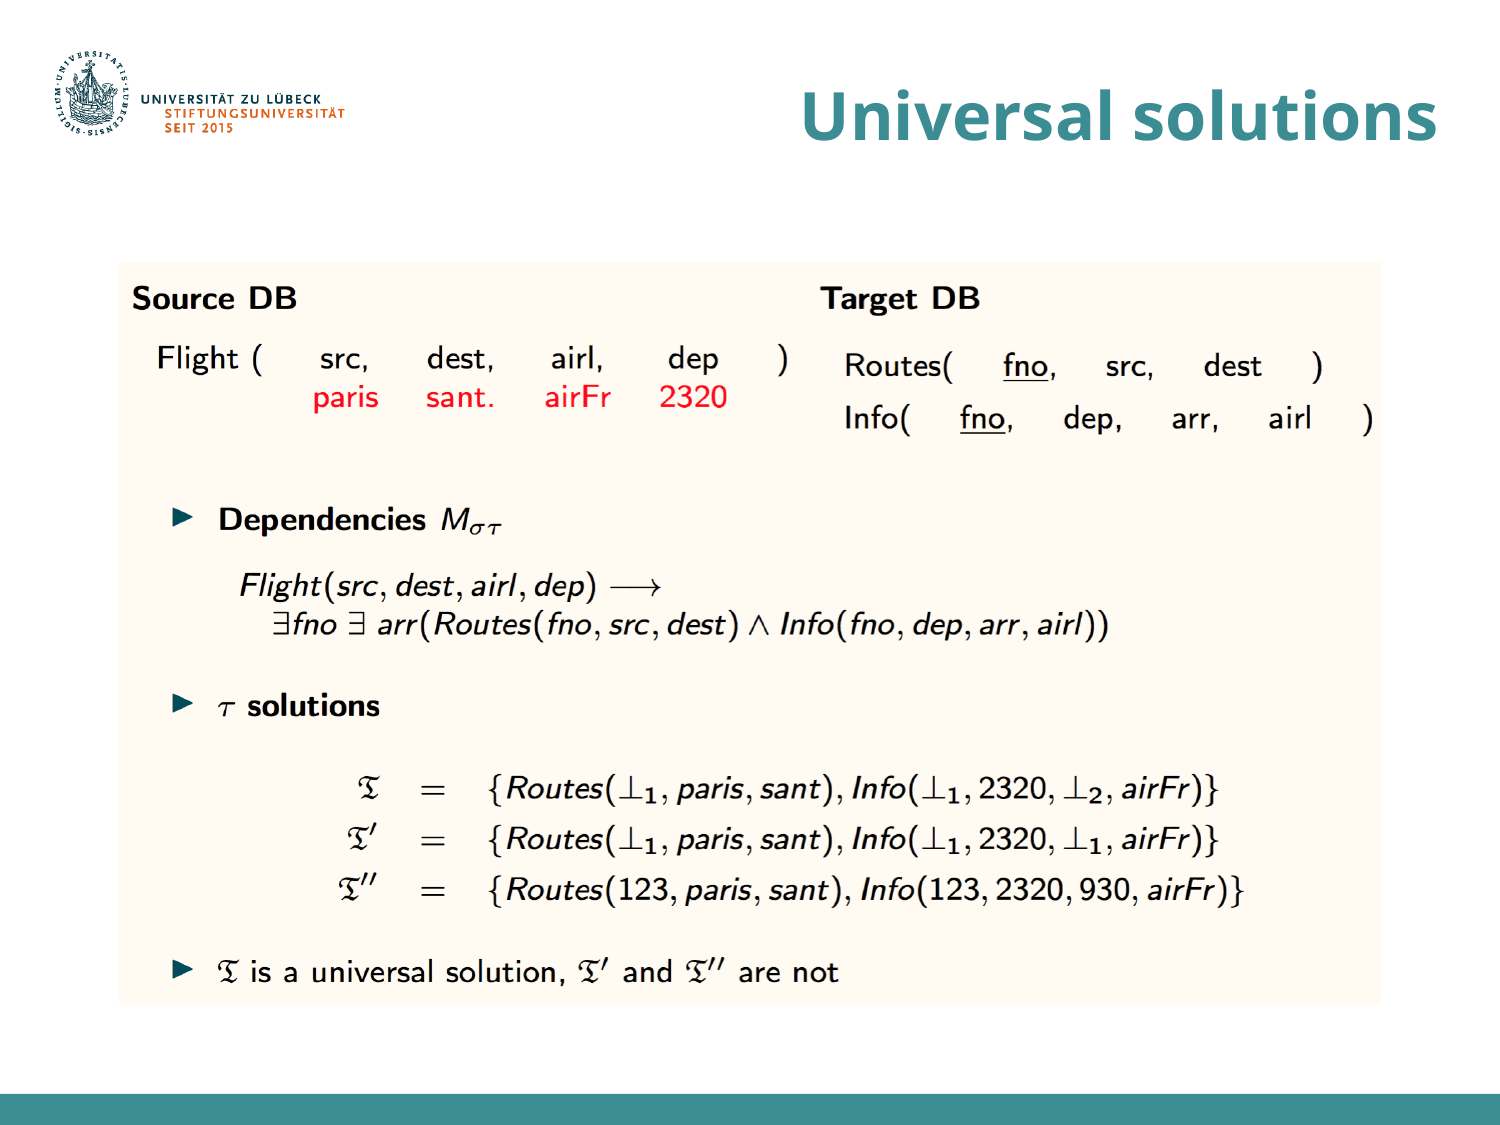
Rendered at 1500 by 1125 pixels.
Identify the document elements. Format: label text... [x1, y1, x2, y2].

picture [50, 44, 349, 142]
title Universal solutions [478, 66, 1439, 185]
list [119, 262, 1381, 1005]
